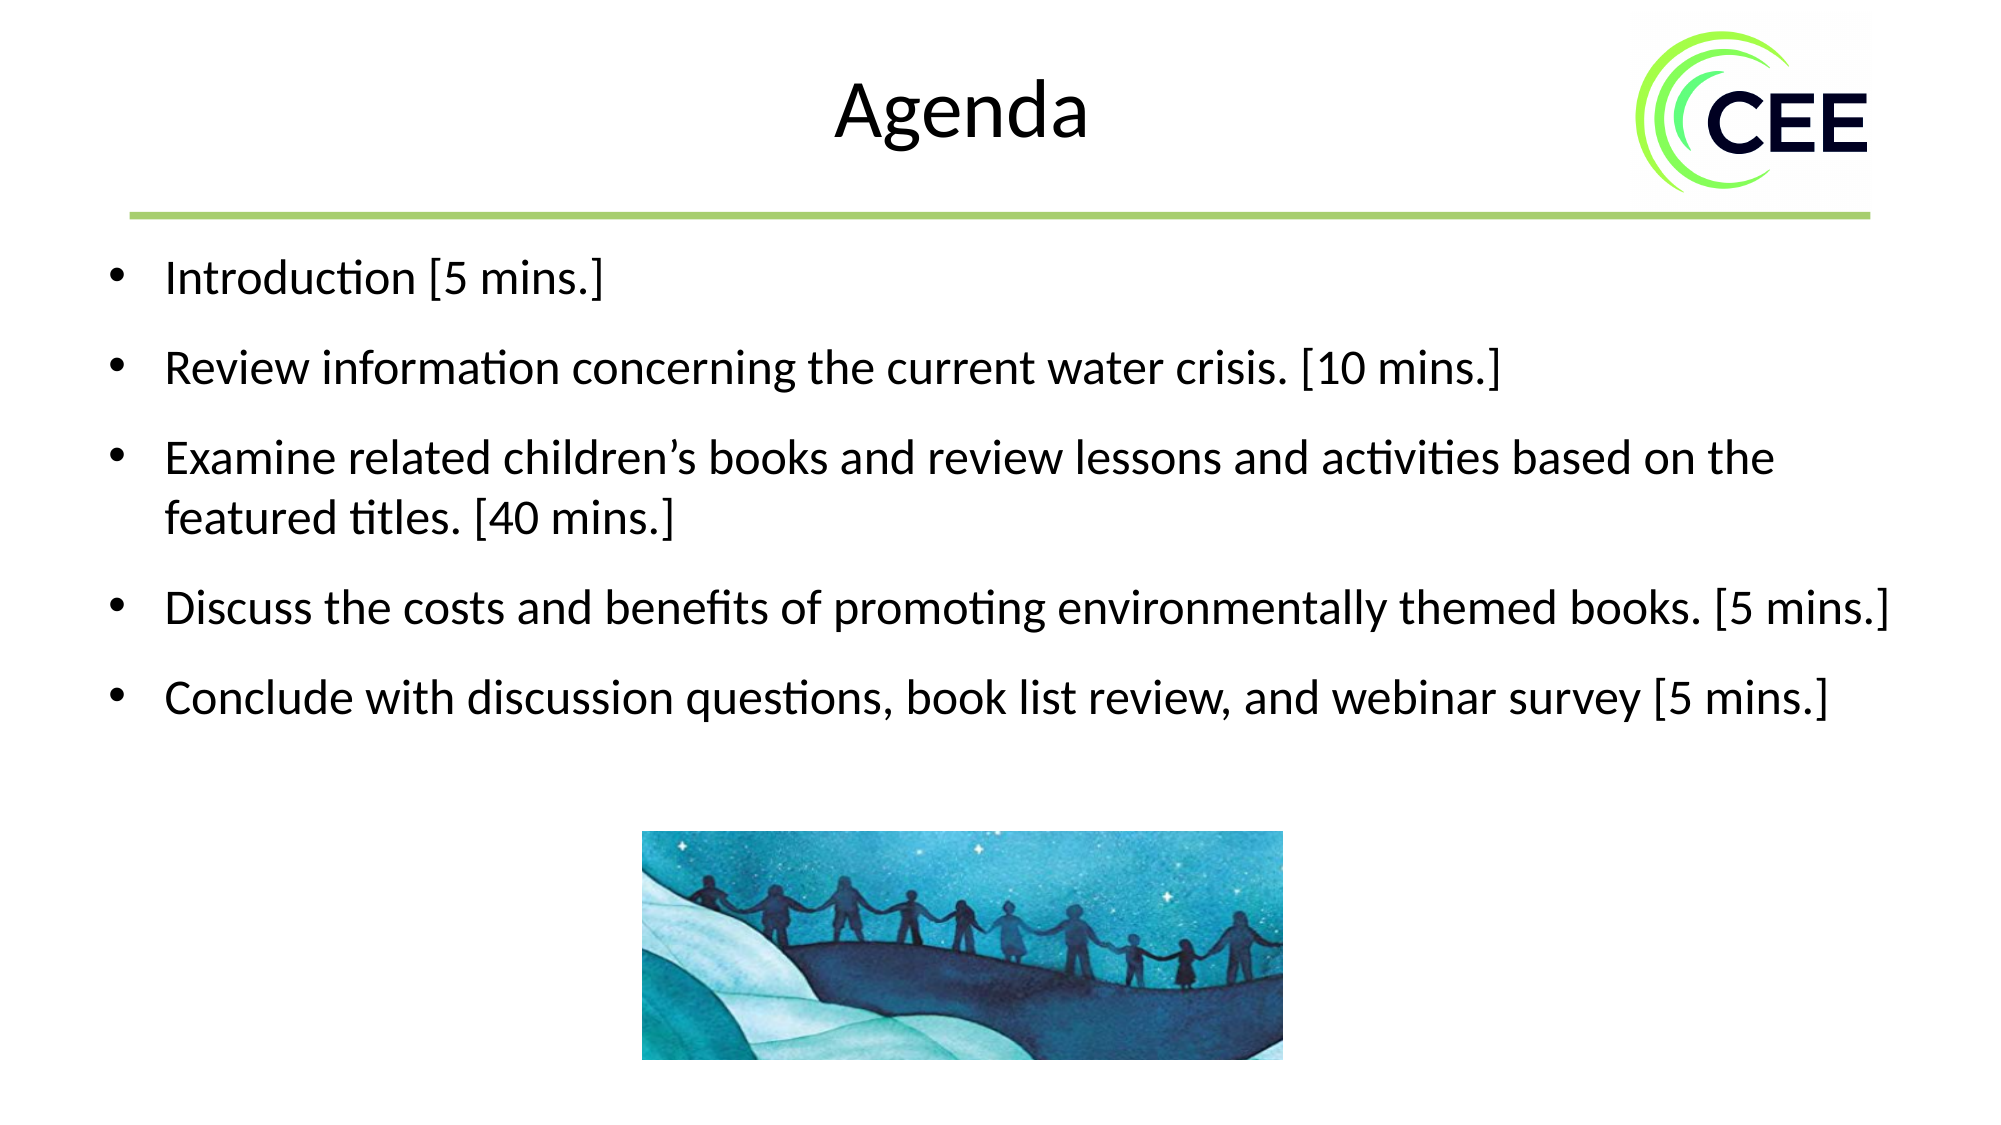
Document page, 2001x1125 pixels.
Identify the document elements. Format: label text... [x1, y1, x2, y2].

text_box Introduction [5 mins.] Review information concerning the current water crisis. [10 mins.] Examine related children’s books and review lessons and activities based on the featured titles. [40 mins.] Discuss the costs and benefits of promoting environmentally themed books. [5 mins.] Conclude with discussion questions, book list review, and webinar survey [5 mins.] [100, 237, 1968, 777]
picture [1630, 11, 1872, 212]
text_box Agenda [462, 47, 1463, 162]
picture [642, 831, 1283, 1060]
